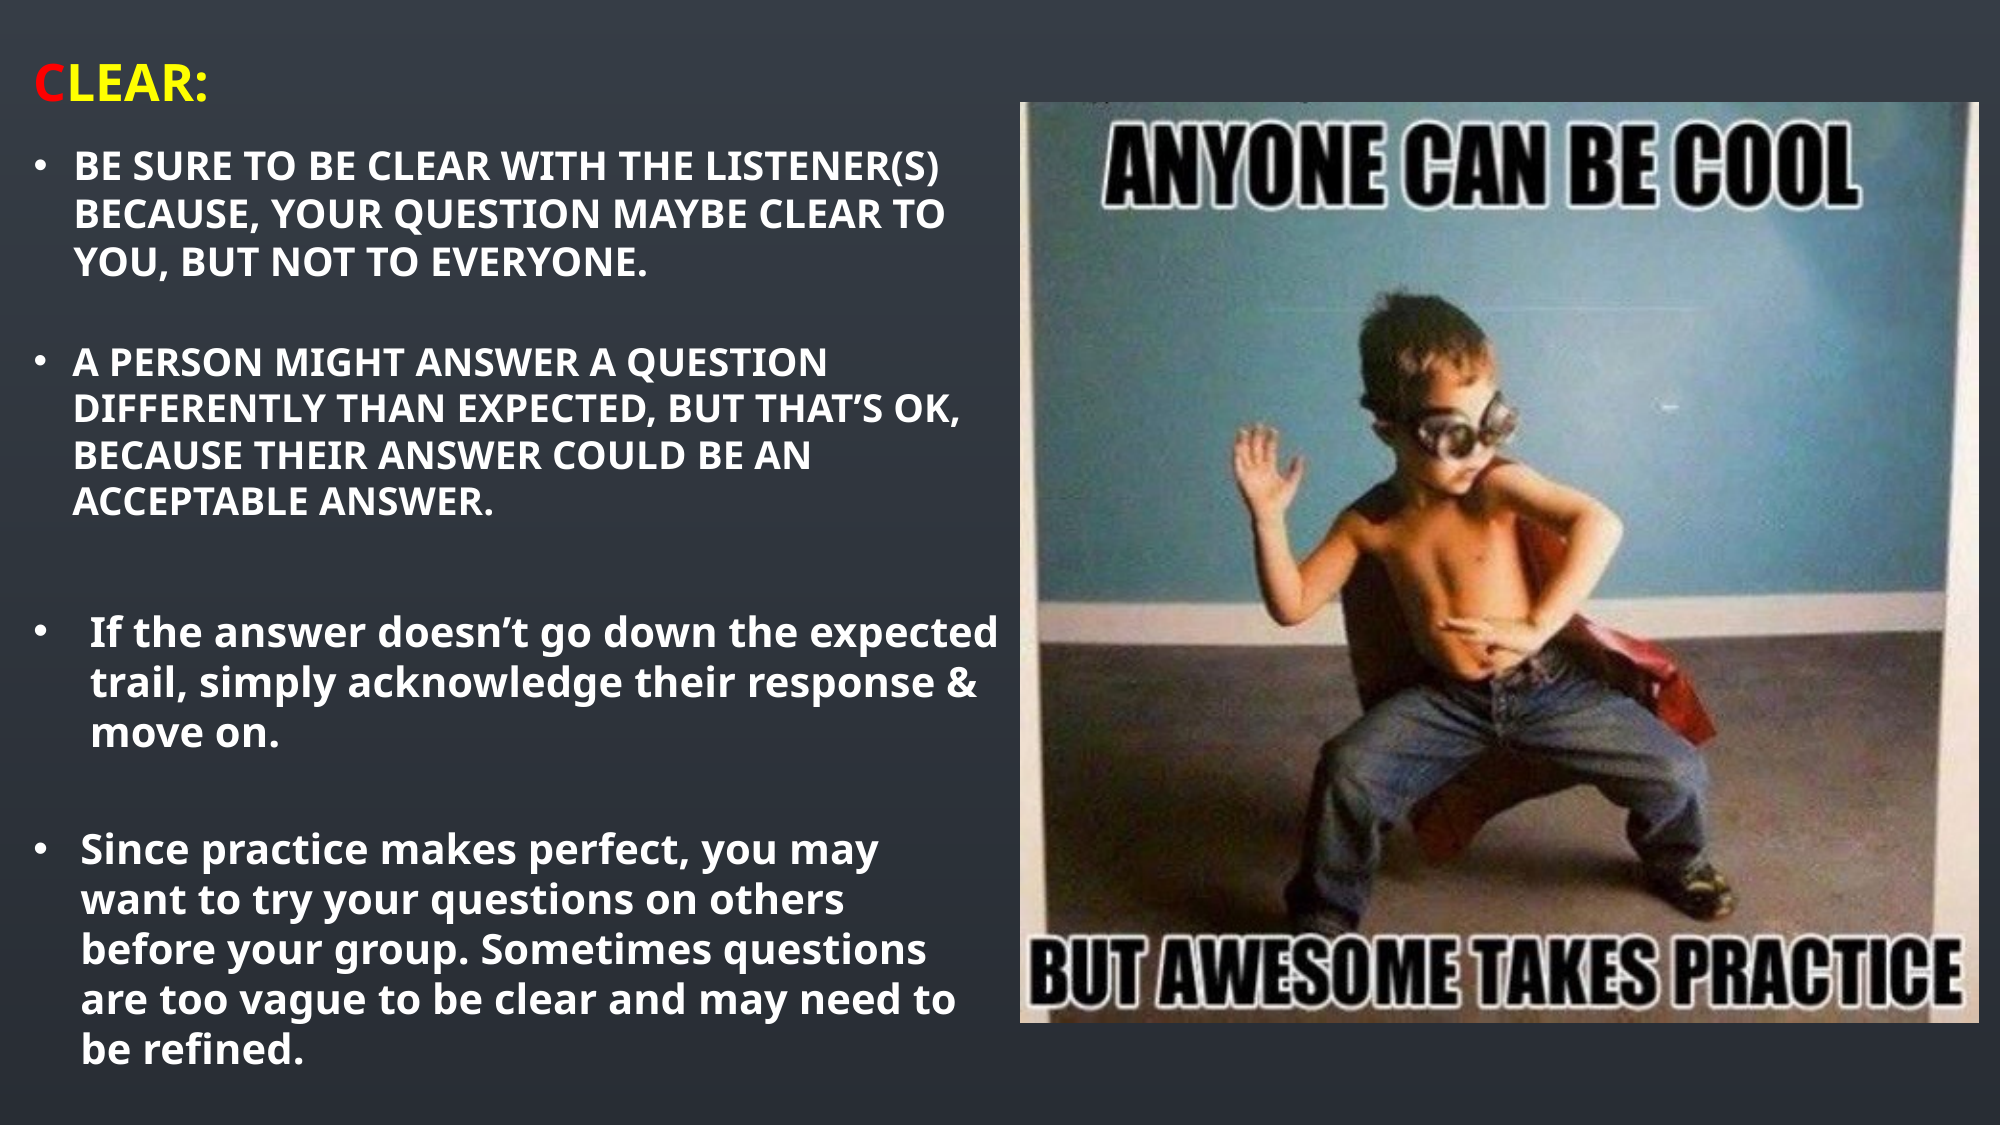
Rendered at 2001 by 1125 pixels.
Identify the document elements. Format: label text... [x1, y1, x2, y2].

title CLEAR: [18, 41, 988, 133]
list Be sure to be clear with the listener(s) because, your question maybe clear to you, but not to everyone. [18, 133, 988, 296]
list A person might answer a question differently than expected, but that’s ok, because their answer could be an acceptable answer. [18, 330, 988, 537]
text_box If the answer doesn’t go down the expected trail, simply acknowledge their response & move on. [18, 597, 1013, 763]
text_box Since practice makes perfect, you may want to try your questions on others before your group. Sometimes questions are too vague to be clear and may need to be refined. [18, 815, 988, 1081]
picture [1019, 101, 1980, 1024]
